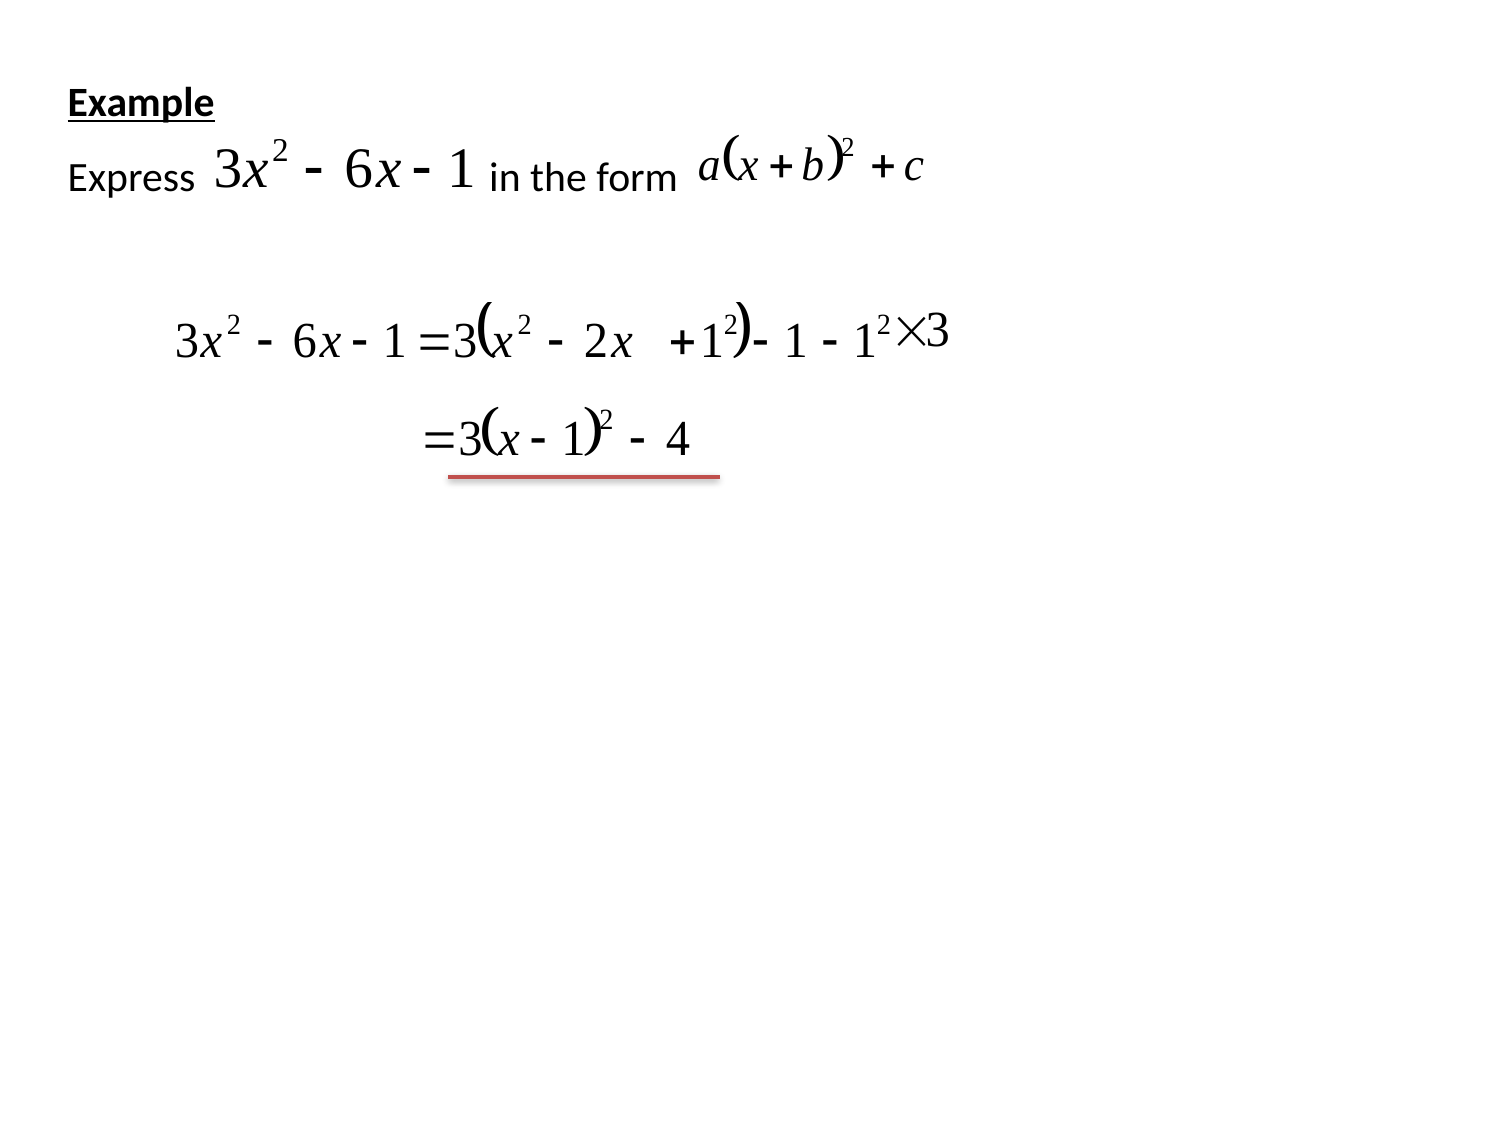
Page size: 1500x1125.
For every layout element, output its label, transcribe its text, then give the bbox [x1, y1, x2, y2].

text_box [690, 125, 934, 201]
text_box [168, 302, 812, 379]
text_box Example Express in the form [53, 42, 803, 208]
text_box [887, 300, 957, 360]
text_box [660, 302, 747, 366]
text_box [206, 125, 479, 202]
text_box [412, 396, 697, 478]
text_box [814, 302, 885, 366]
